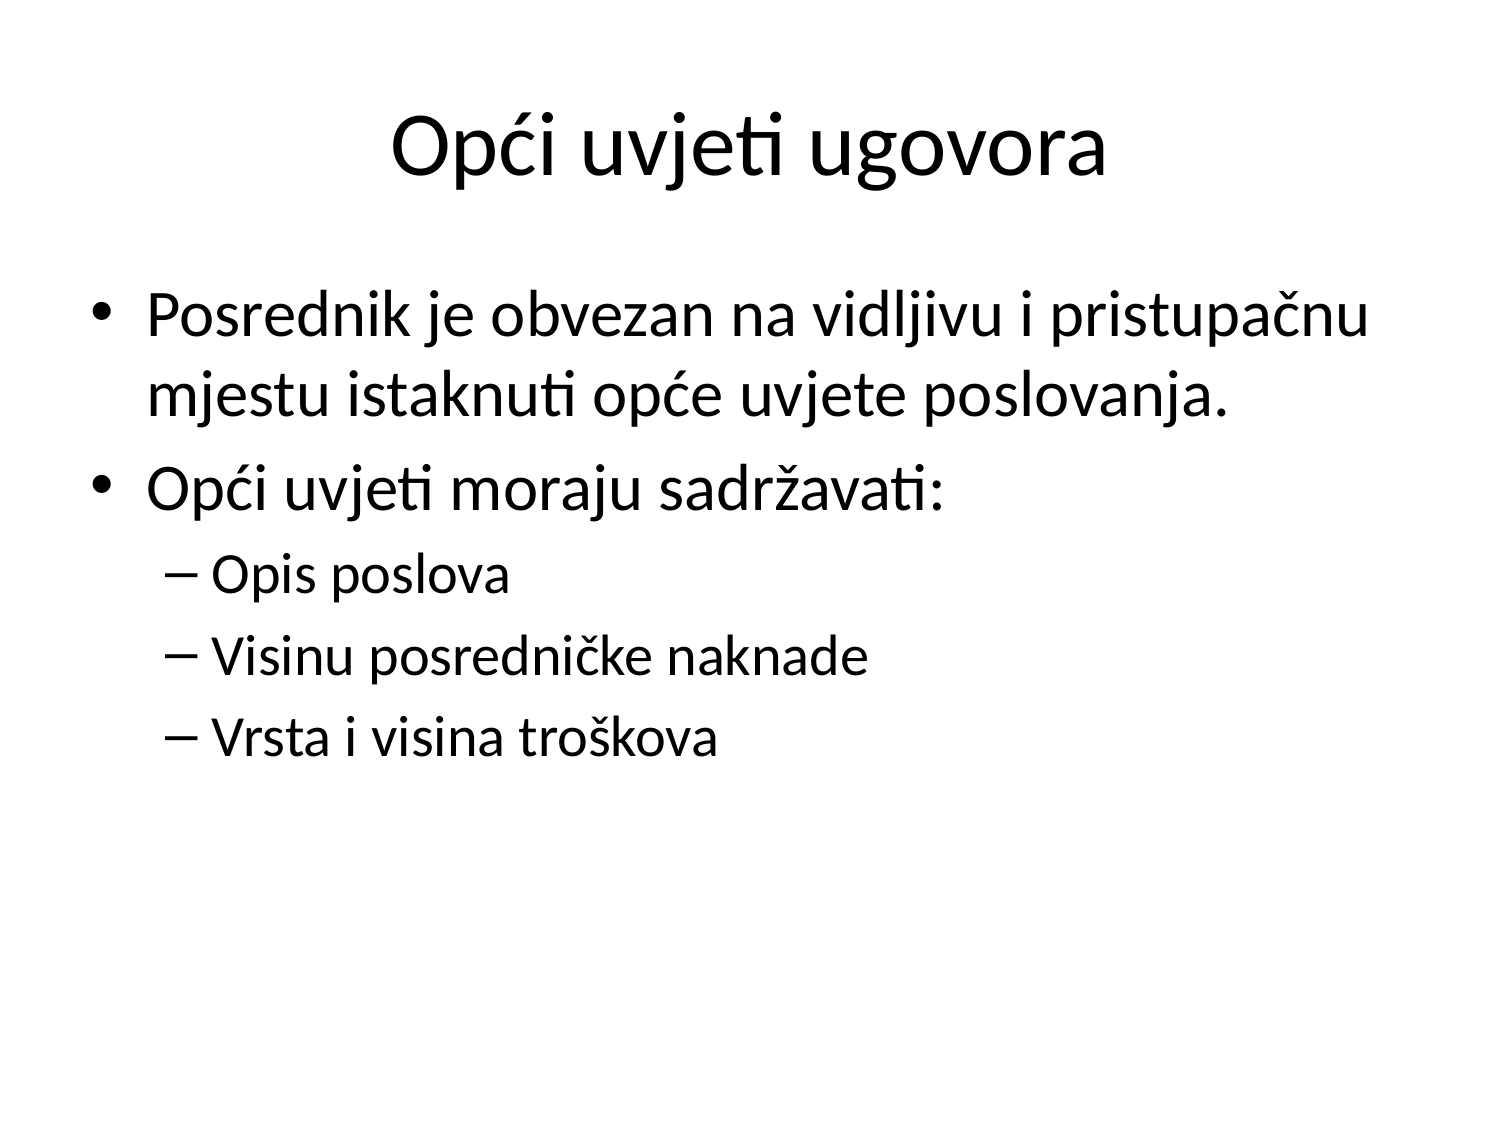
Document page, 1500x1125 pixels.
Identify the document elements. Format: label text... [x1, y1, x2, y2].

list Posrednik je obvezan na vidljivu i pristupačnu mjestu istaknuti opće uvjete poslovanja. Opći uvjeti moraju sadržavati: Opis poslova Visinu posredničke naknade Vrsta i visina troškova [75, 262, 1425, 1005]
title Opći uvjeti ugovora [75, 45, 1425, 233]
